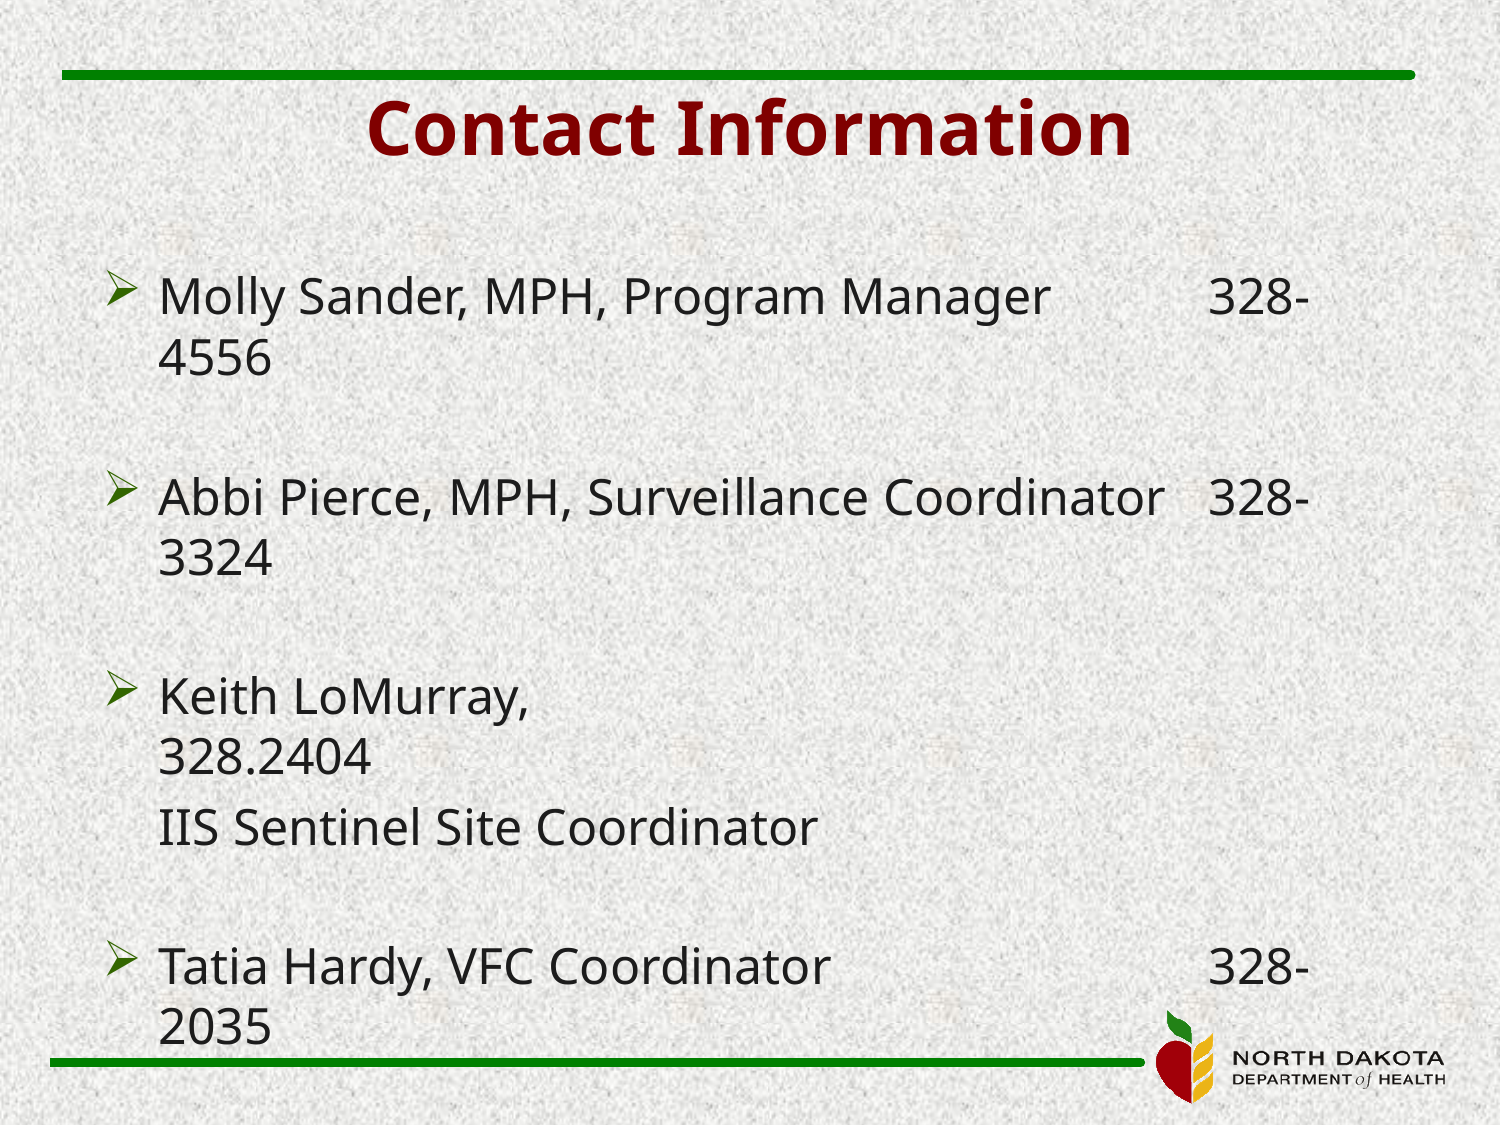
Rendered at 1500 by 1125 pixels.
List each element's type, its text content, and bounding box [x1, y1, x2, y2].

list Molly Sander, MPH, Program Manager 328-4556 Abbi Pierce, MPH, Surveillance Coordinator 328-3324 Keith LoMurray, 328.2404 IIS Sentinel Site Coordinator Tatia Hardy, VFC Coordinator 328-2035 Kim Weis, MPH, AFIX Coordinator 328-2385 [87, 187, 1388, 1026]
picture [0, 0, 1500, 1125]
title Contact Information [112, 74, 1388, 176]
